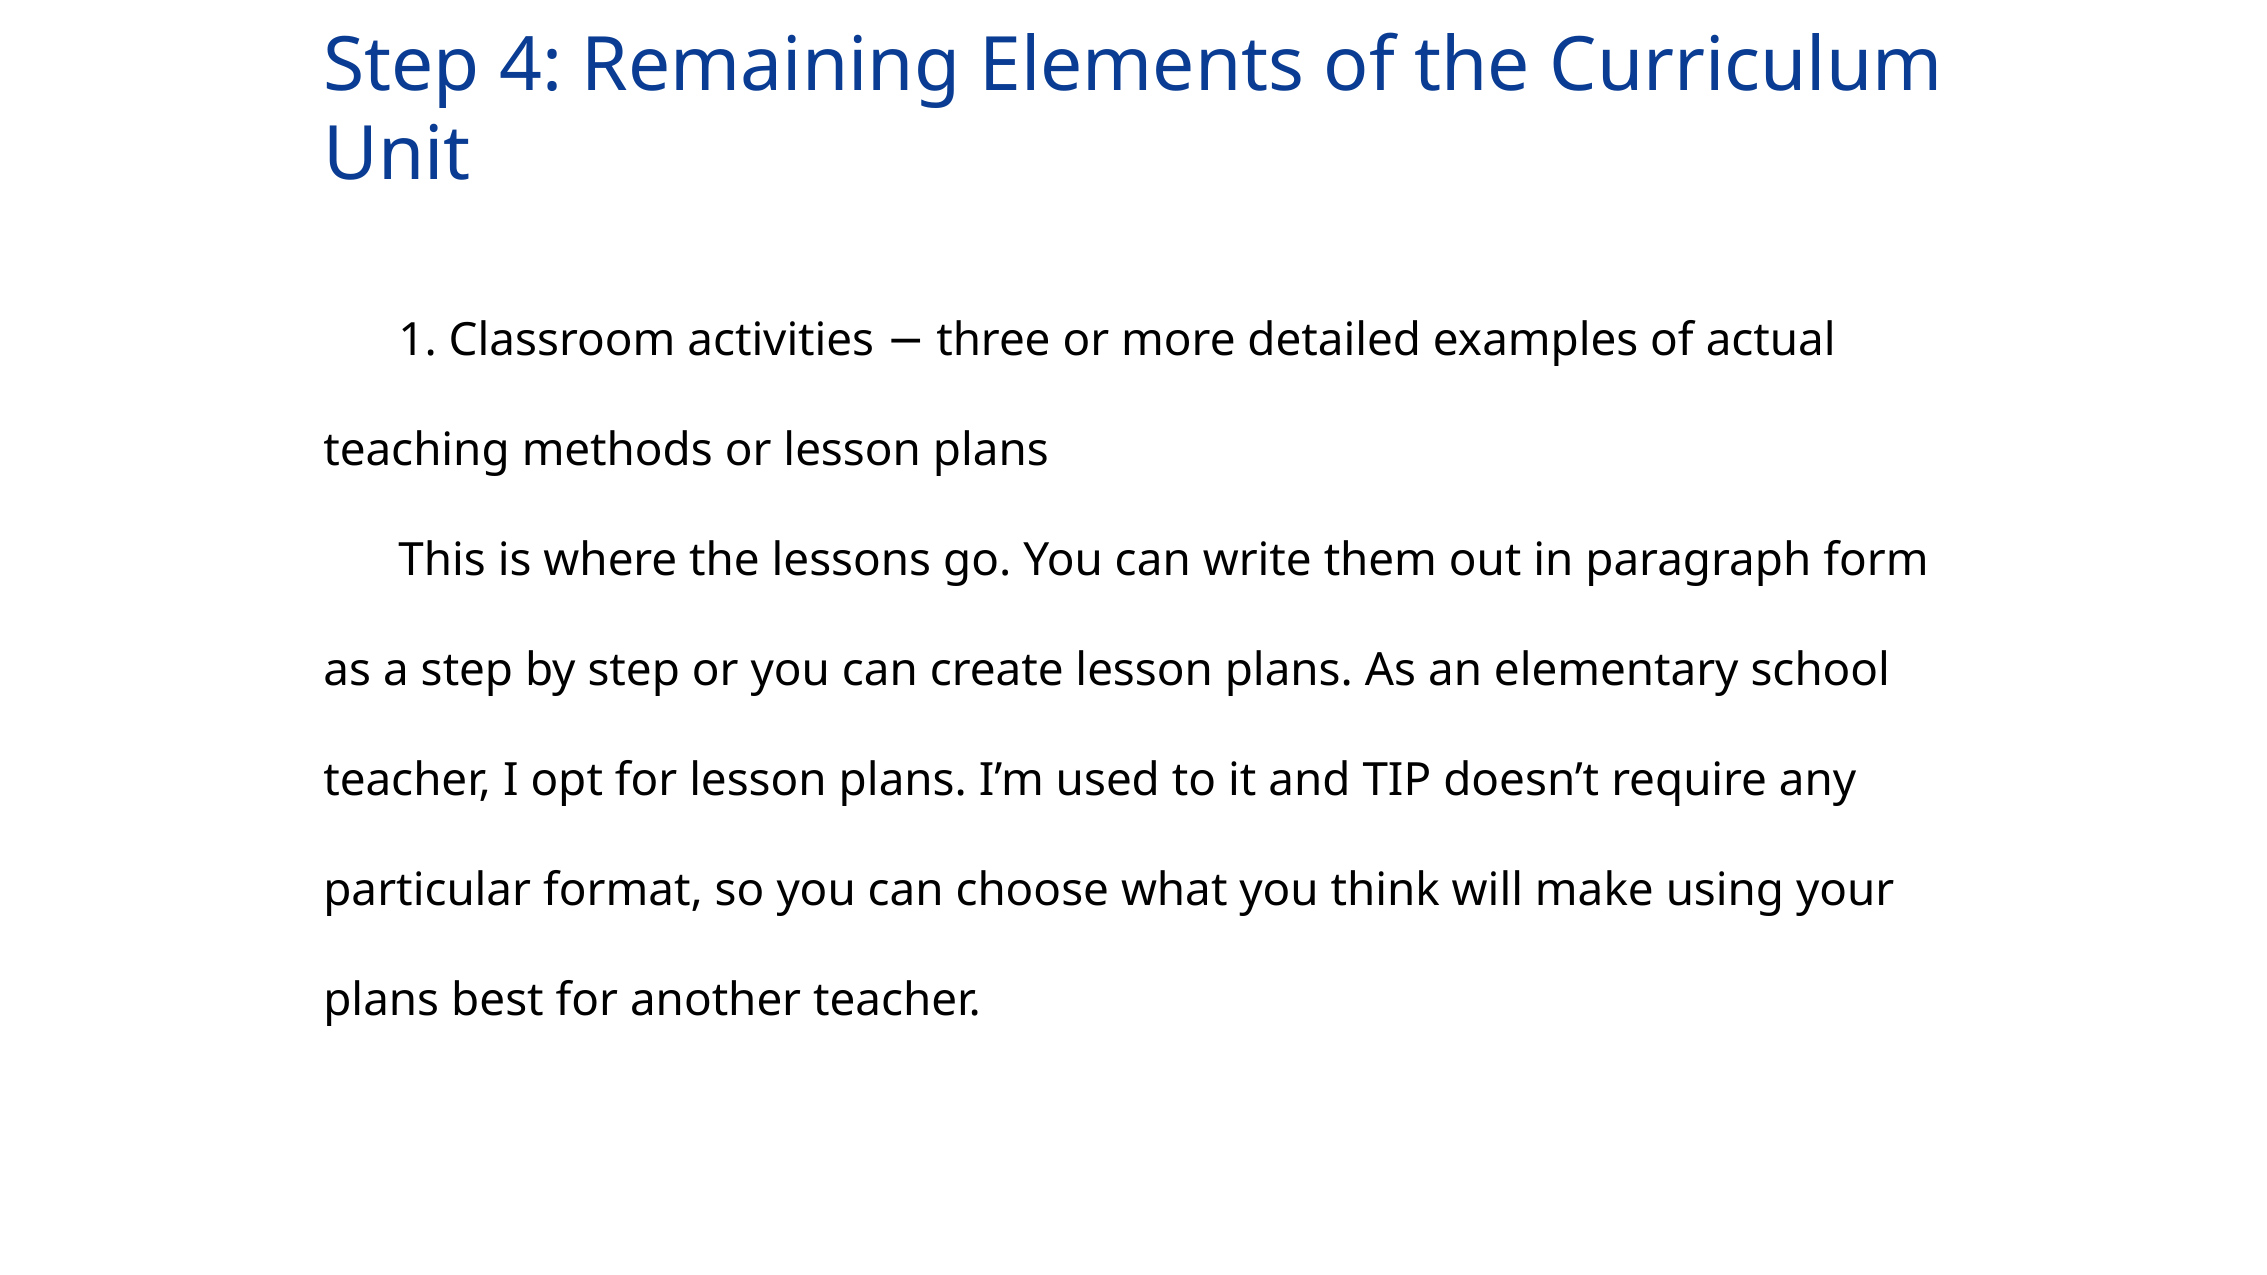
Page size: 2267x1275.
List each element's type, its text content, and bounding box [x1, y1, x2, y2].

text_box Step 4: Remaining Elements of the Curriculum Unit 1. Classroom activities − three or more detailed examples of actual teaching methods or lesson plans This is where the lessons go. You can write them out in paragraph form as a step by step or you can create lesson plans. As an elementary school teacher, I opt for lesson plans. I’m used to it and TIP doesn’t require any particular format, so you can choose what you think will make using your plans best for another teacher. [308, 0, 1959, 1040]
